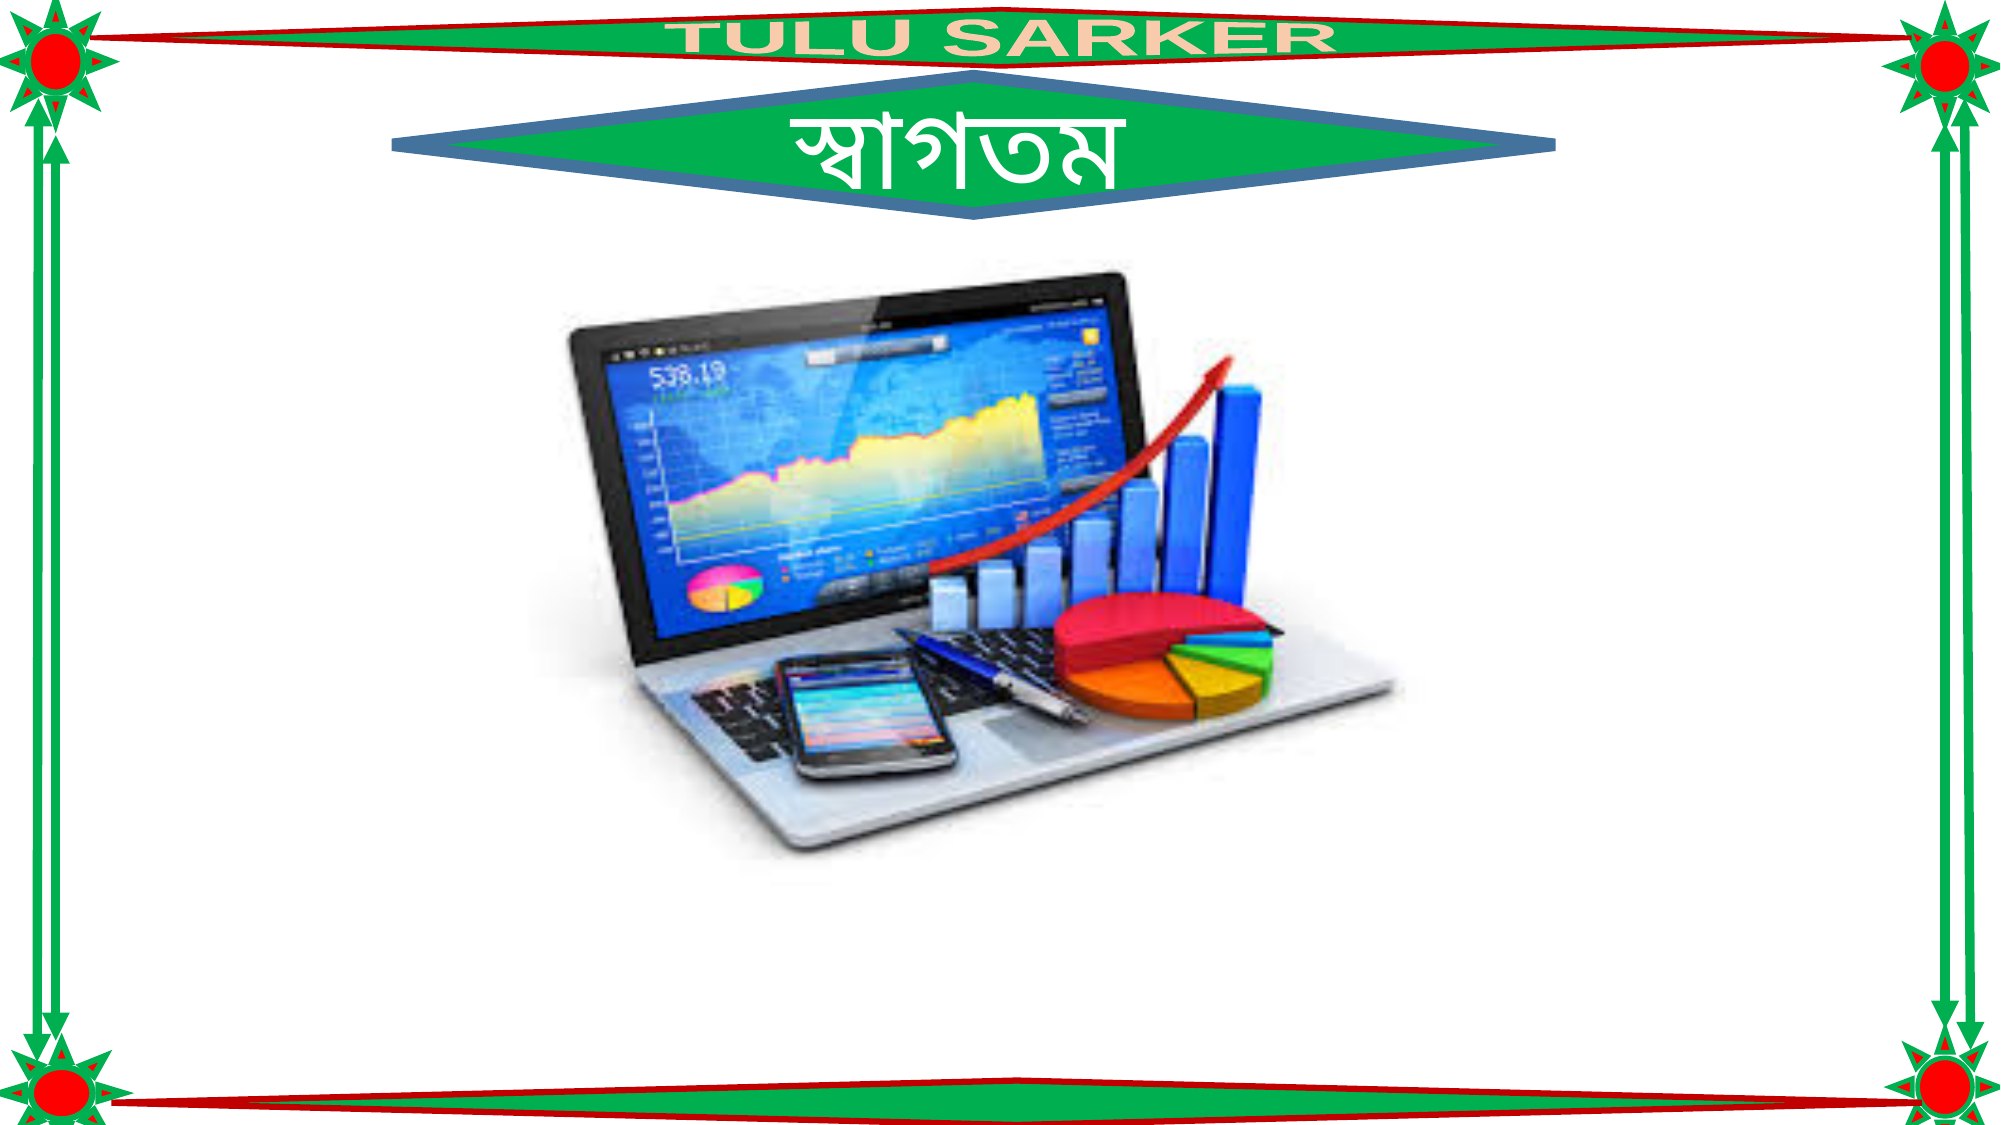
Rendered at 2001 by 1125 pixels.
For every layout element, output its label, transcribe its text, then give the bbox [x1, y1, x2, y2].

text_box স্বাগতম [392, 75, 1555, 215]
picture [499, 235, 1448, 890]
